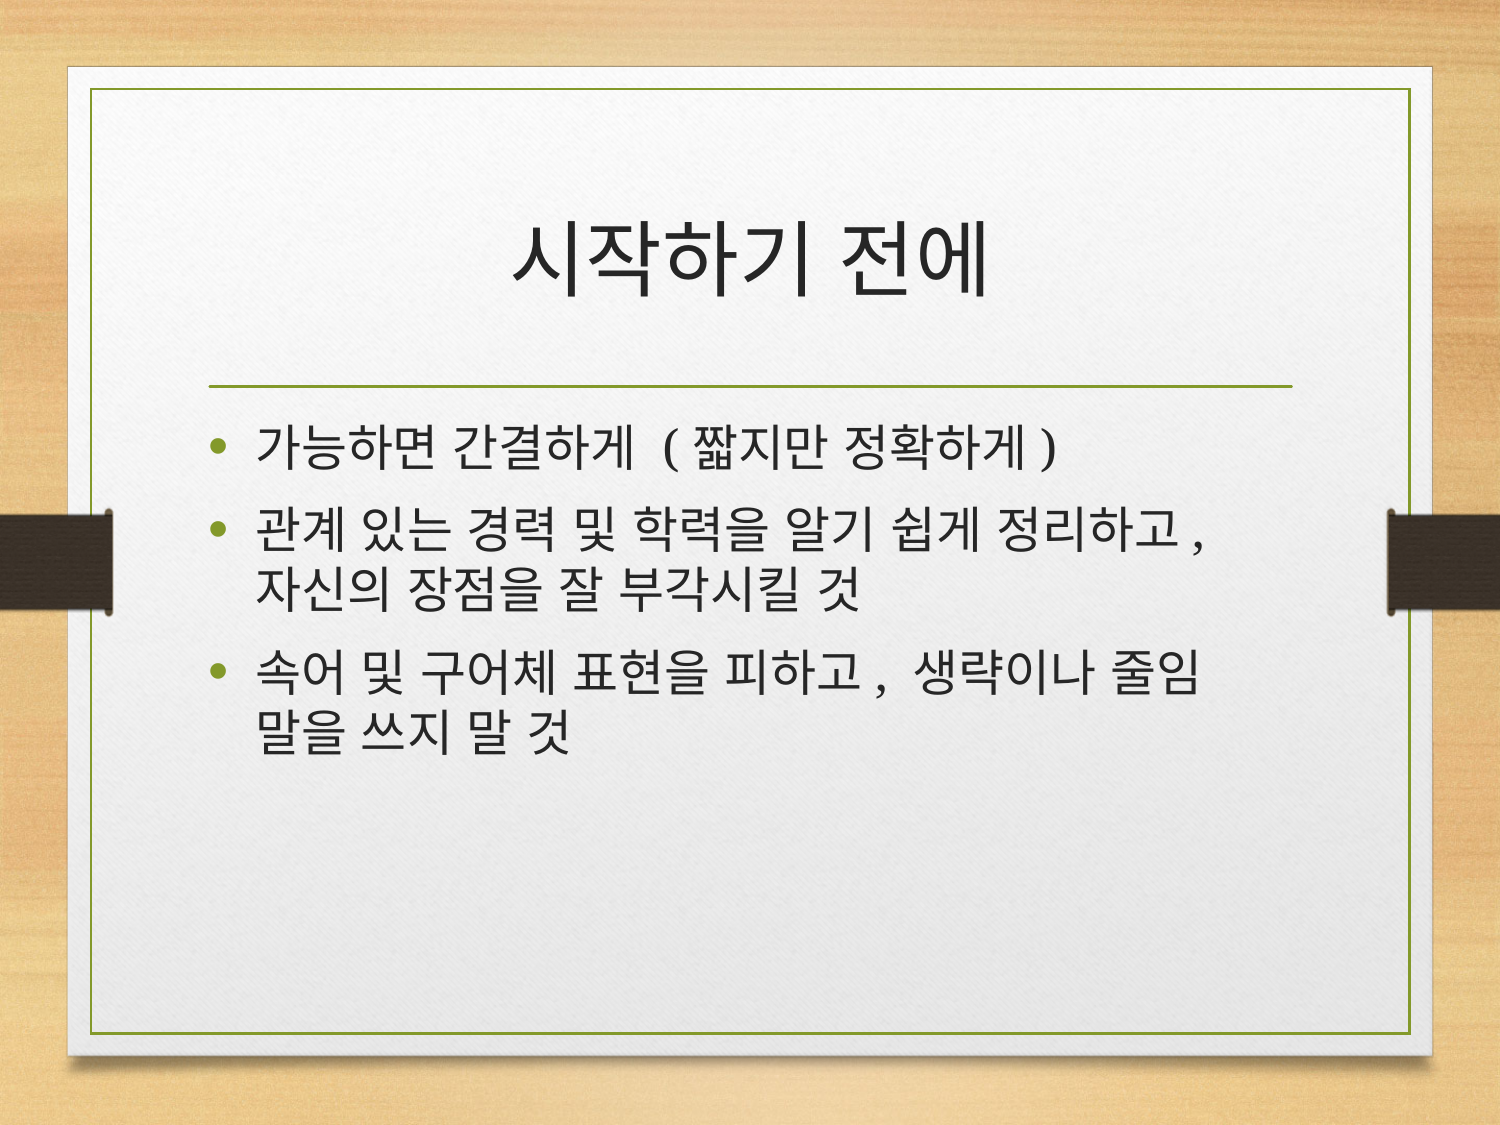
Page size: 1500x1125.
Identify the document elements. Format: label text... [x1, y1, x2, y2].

title 시작하기 전에 [193, 150, 1309, 365]
picture [0, 0, 1500, 1125]
list 가능하면 간결하게 (짧지만 정확하게) 관계 있는 경력 및 학력을 알기 쉽게 정리하고, 자신의 장점을 잘 부각시킬 것 속어 및 구어체 표현을 피하고, 생략이나 줄임 말을 쓰지 말 것 [193, 408, 1309, 974]
